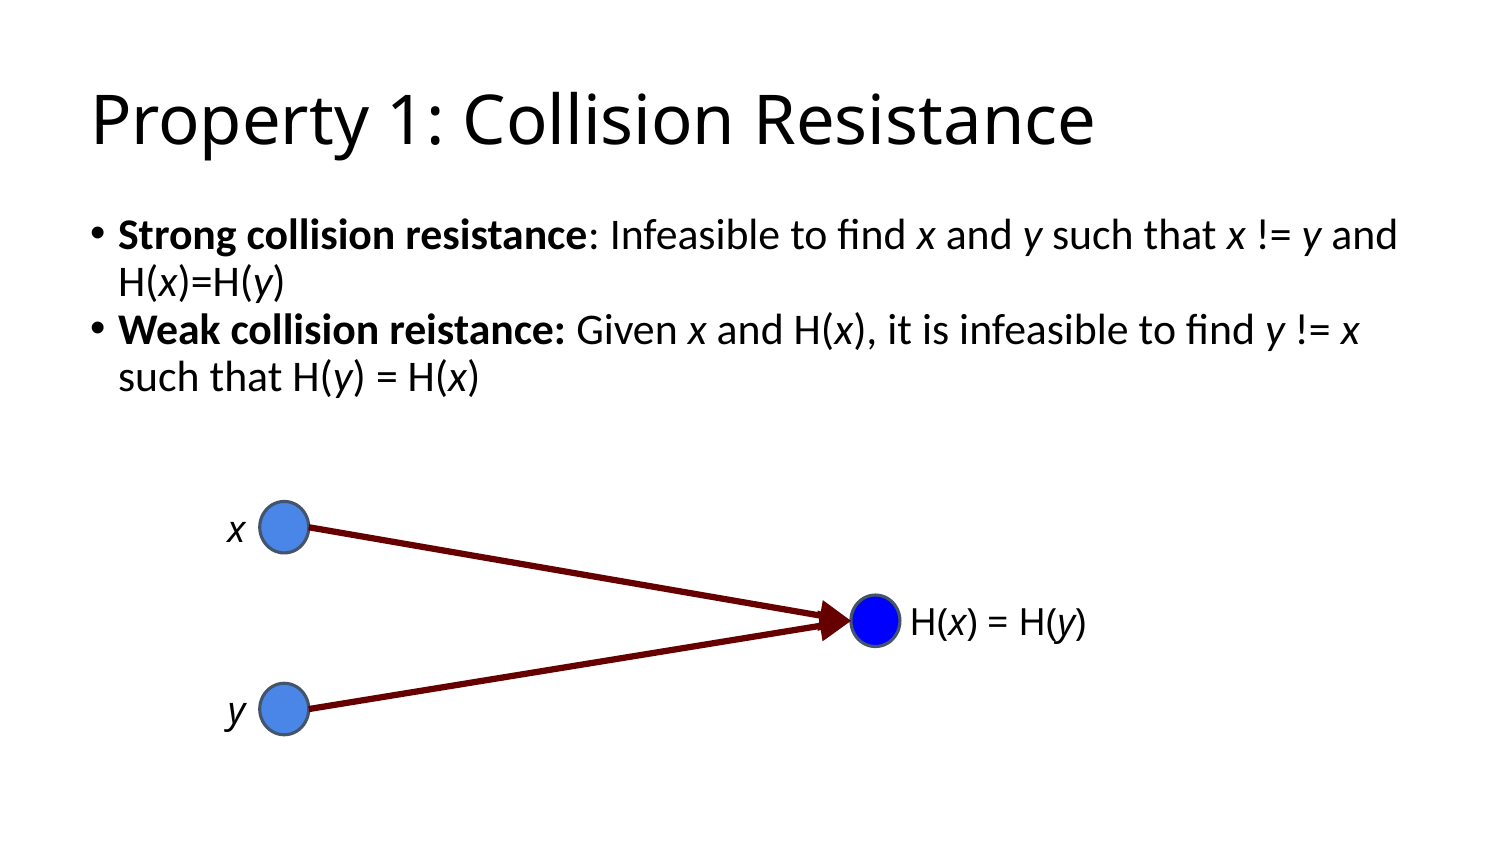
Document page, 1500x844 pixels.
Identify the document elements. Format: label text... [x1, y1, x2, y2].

text_box y [203, 671, 270, 747]
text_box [308, 527, 851, 620]
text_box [308, 620, 851, 709]
text_box H(x) = H(y) [882, 583, 1113, 659]
text_box [851, 595, 882, 647]
title Property 1: Collision Resistance [75, 33, 1425, 175]
text_box x [203, 489, 270, 565]
text_box [270, 501, 309, 553]
text_box [270, 683, 309, 735]
list Strong collision resistance: Infeasible to find x and y such that x != y and H(x)=H(y) Weak collision reistance: Given x and H(x), it is infeasible to find y != x such that H(y) = H(x) [75, 196, 1425, 808]
